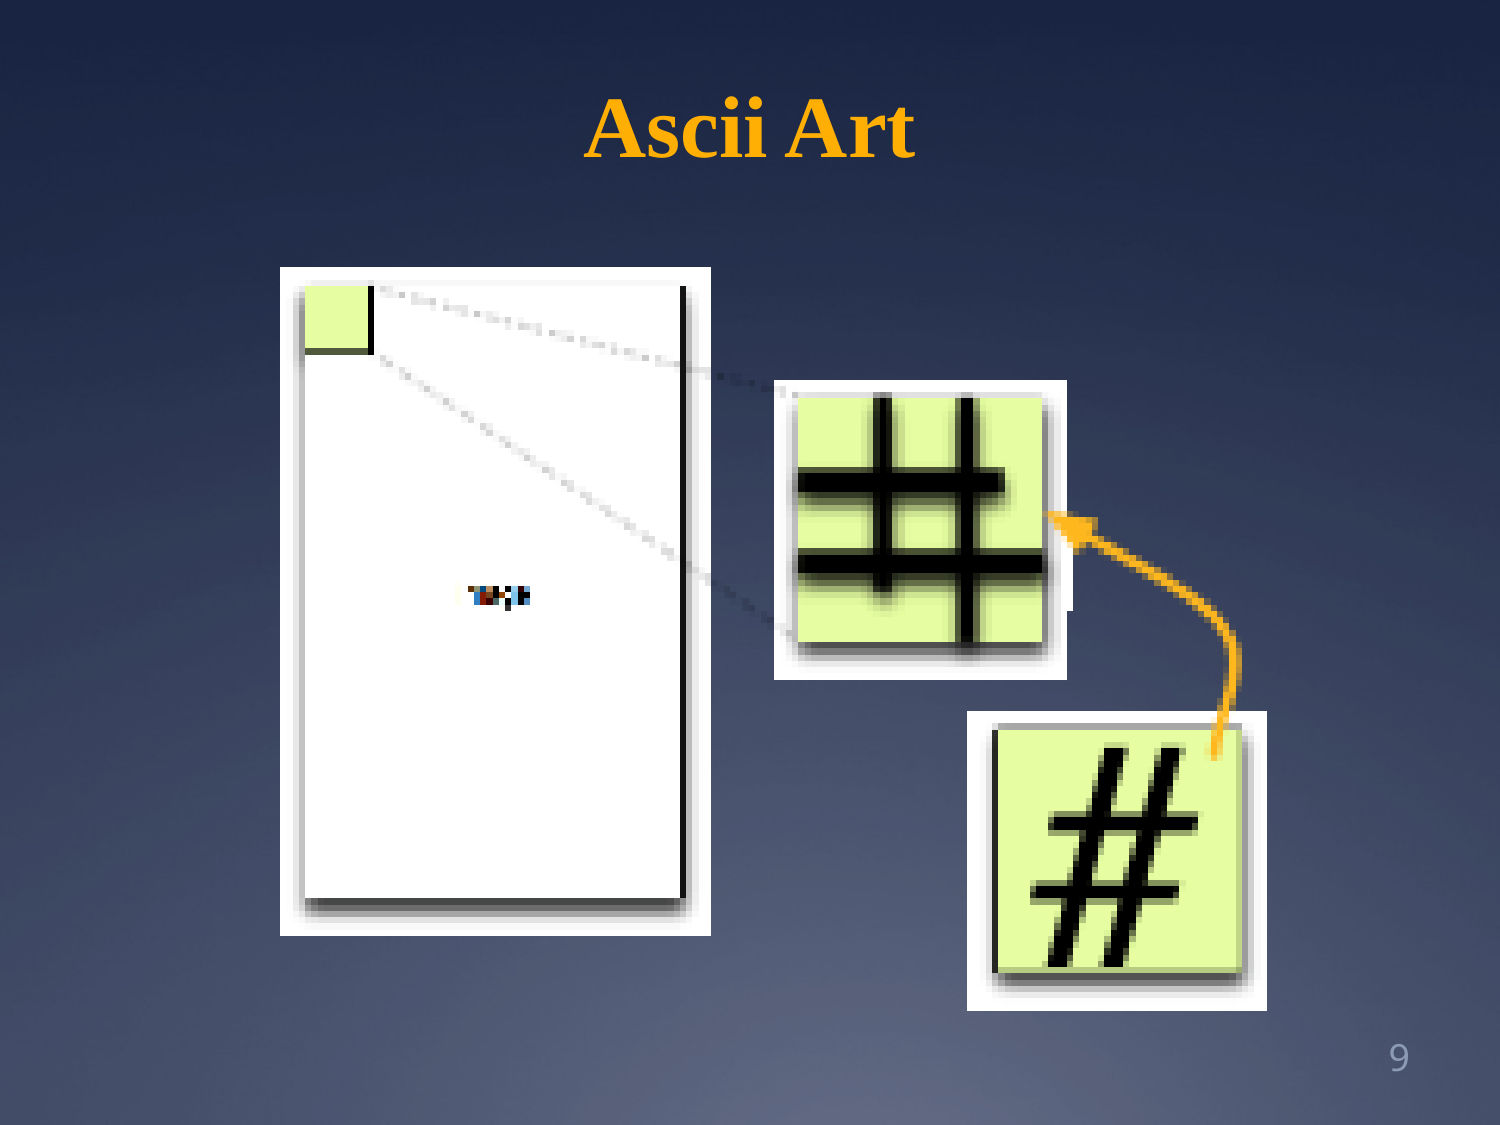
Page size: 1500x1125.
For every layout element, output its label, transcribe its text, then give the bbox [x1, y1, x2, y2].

picture [261, 248, 1287, 1056]
title Ascii Art [100, 62, 1400, 192]
slide_number 9 [1325, 1029, 1425, 1090]
